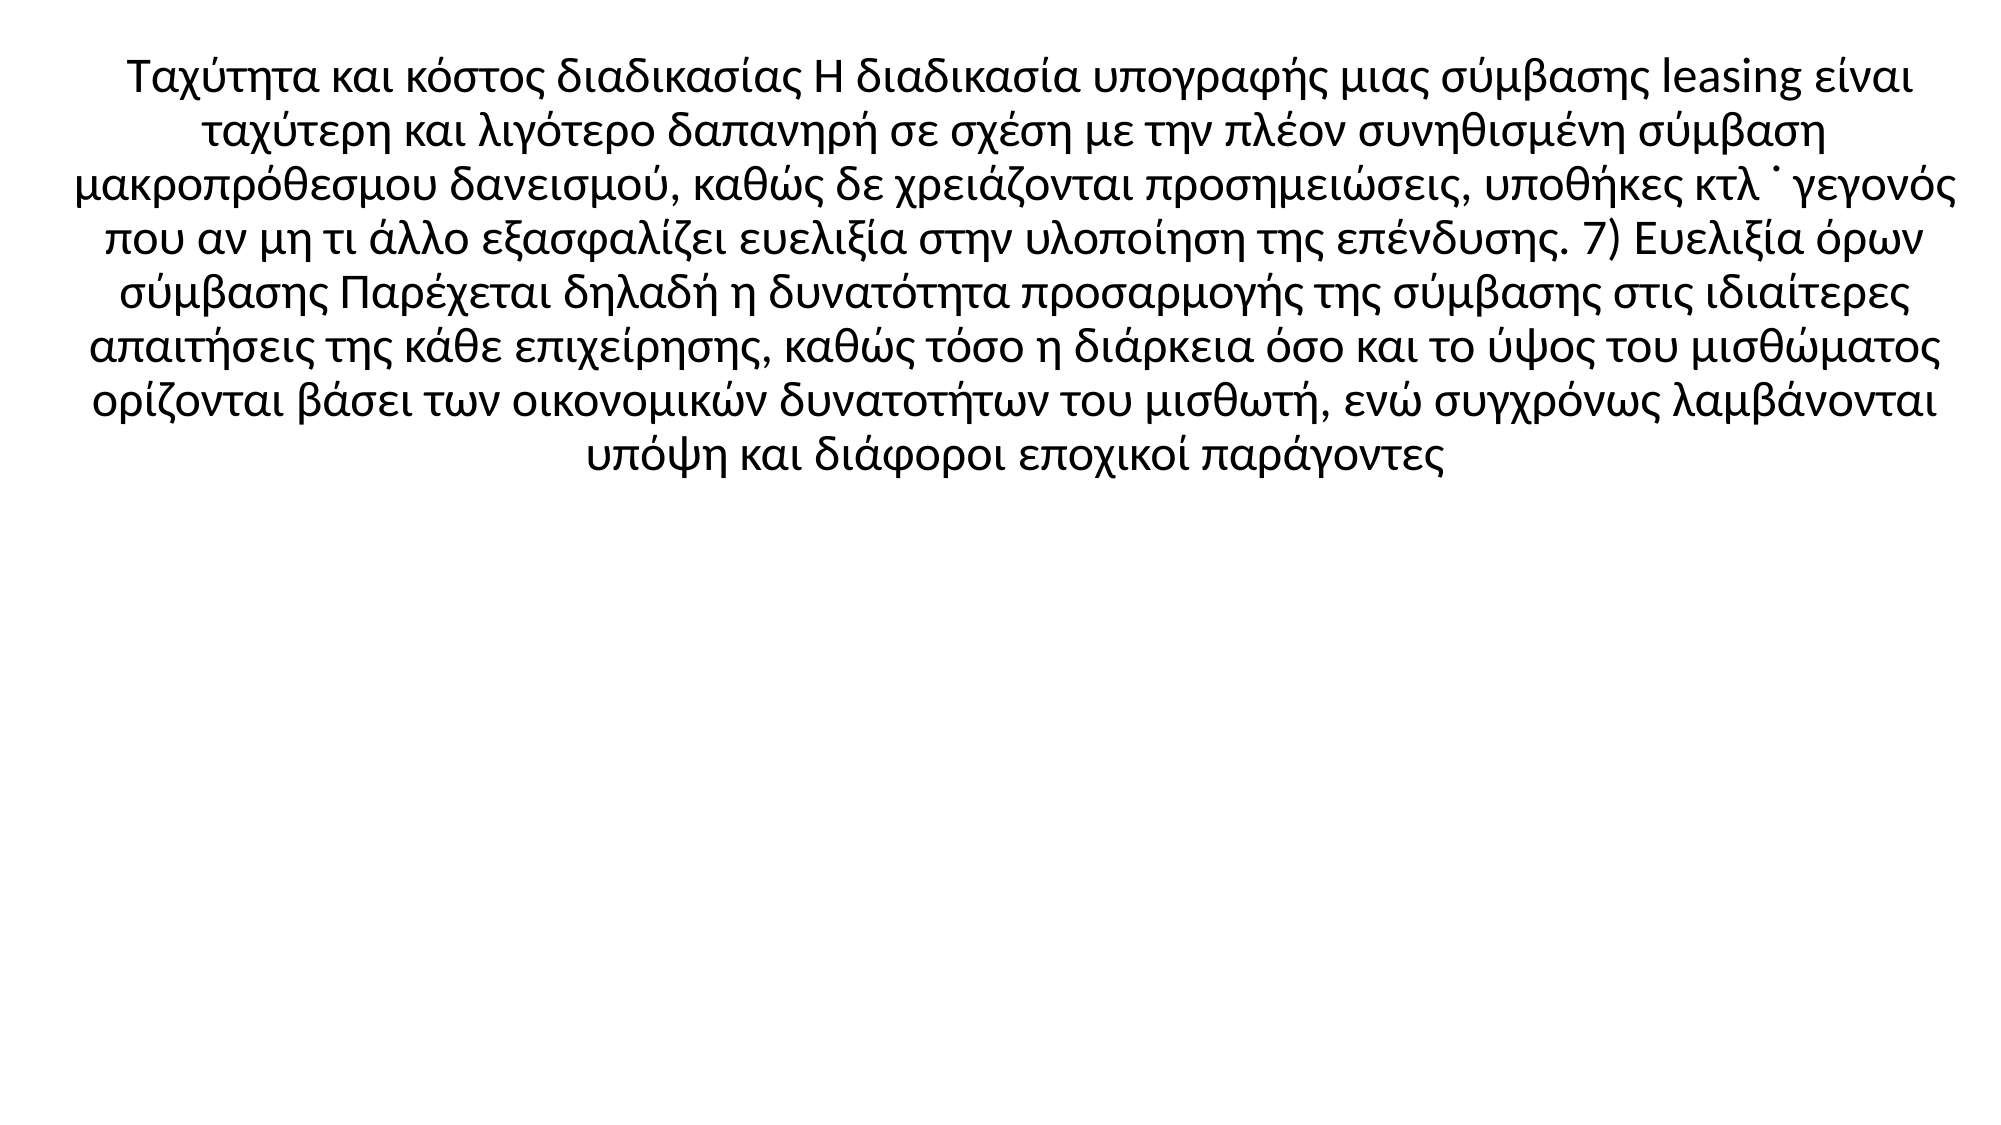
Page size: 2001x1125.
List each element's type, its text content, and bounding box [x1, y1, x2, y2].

subtitle Ταχύτητα και κόστος διαδικασίας Η διαδικασία υπογραφής μιας σύμβασης leasing είναι ταχύτερη και λιγότερο δαπανηρή σε σχέση με την πλέον συνηθισμένη σύμβαση μακροπρόθεσμου δανεισμού, καθώς δε χρειάζονται προσημειώσεις, υποθήκες κτλ ˙ γεγονός που αν μη τι άλλο εξασφαλίζει ευελιξία στην υλοποίηση της επένδυσης. 7) Ευελιξία όρων σύμβασης Παρέχεται δηλαδή η δυνατότητα προσαρμογής της σύμβασης στις ιδιαίτερες απαιτήσεις της κάθε επιχείρησης, καθώς τόσο η διάρκεια όσο και το ύψος του μισθώματος ορίζονται βάσει των οικονομικών δυνατοτήτων του μισθωτή, ενώ συγχρόνως λαμβάνονται υπόψη και διάφοροι εποχικοί παράγοντες [43, 41, 1987, 1054]
